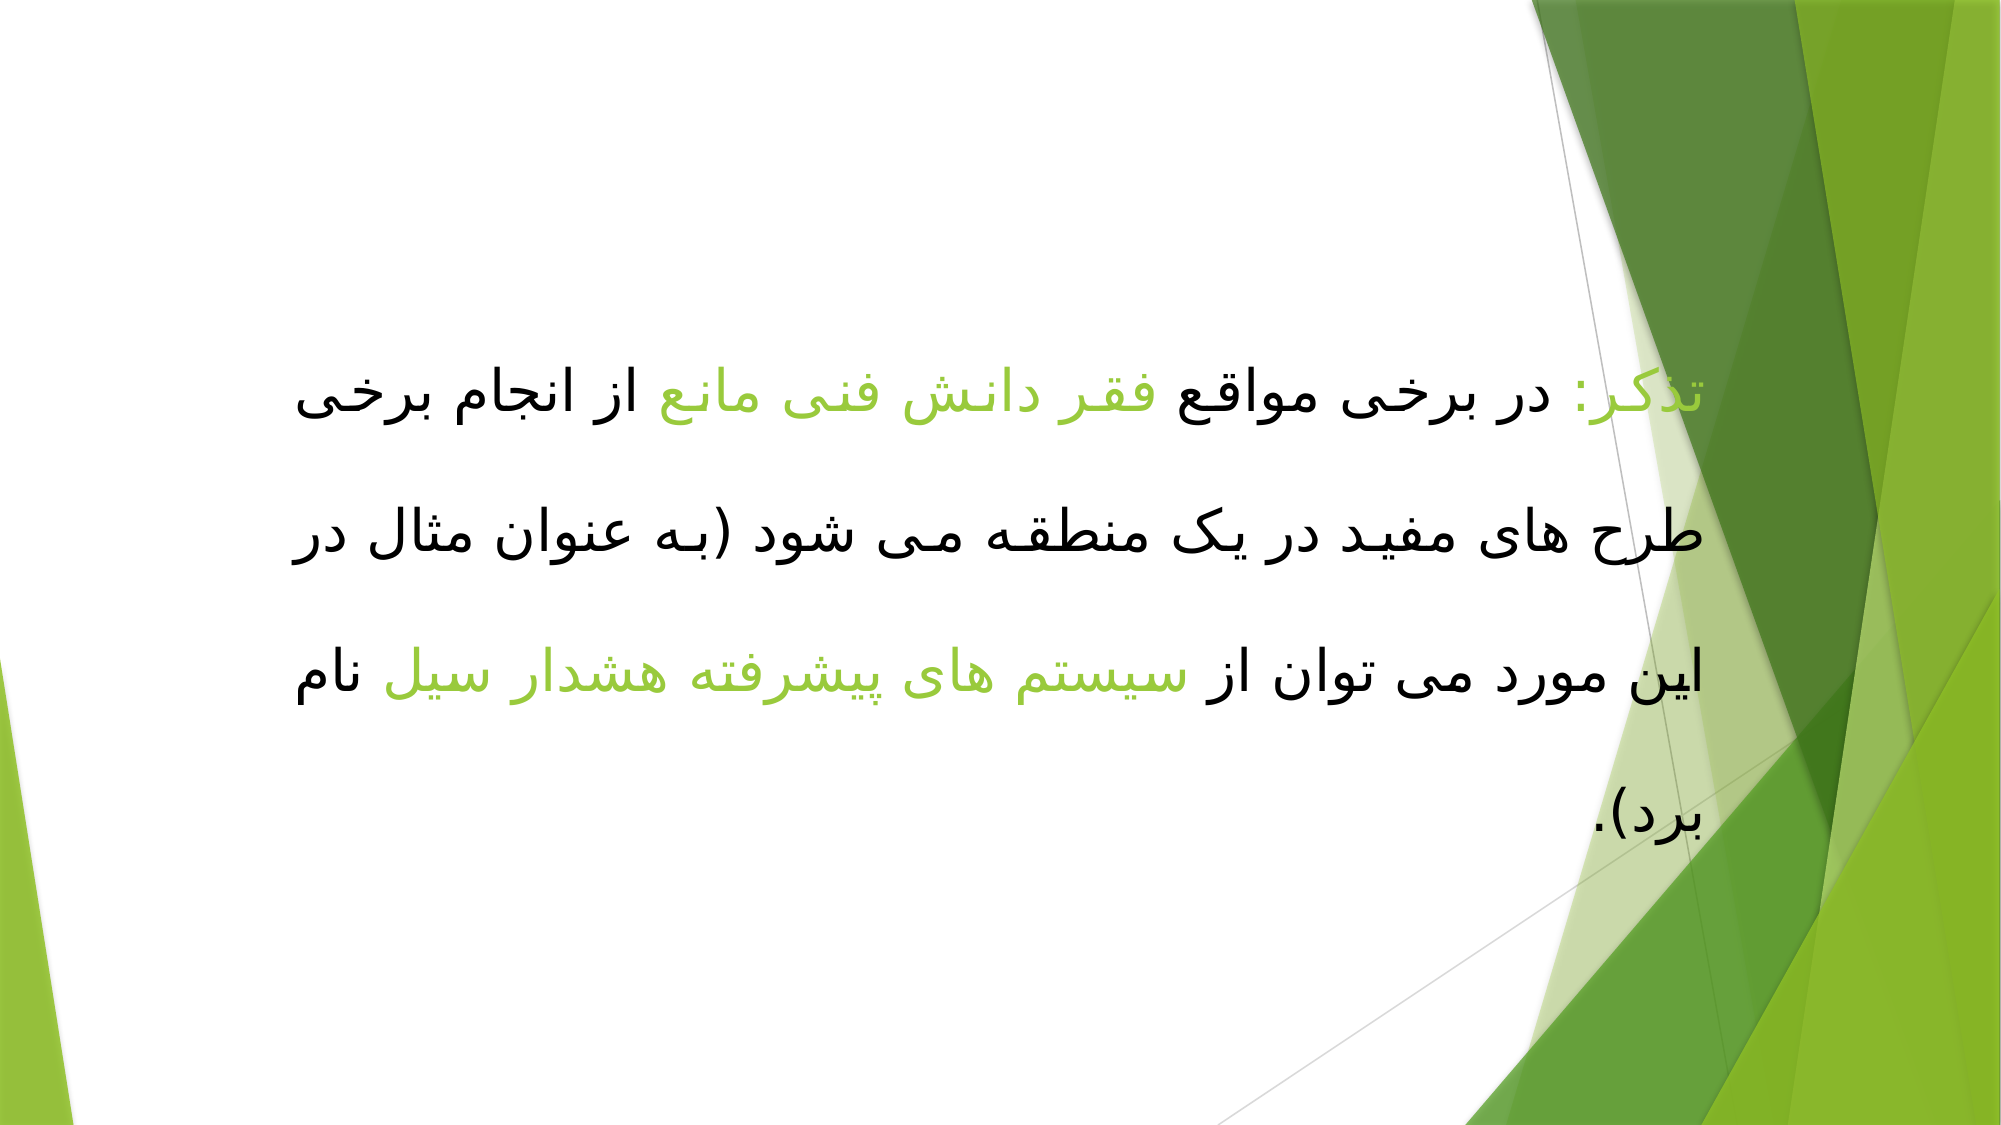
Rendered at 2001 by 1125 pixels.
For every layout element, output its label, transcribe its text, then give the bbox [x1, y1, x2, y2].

text_box تذکر: در برخی مواقع فقر دانش فنی مانع از انجام برخی طرح های مفید در یک منطقه می شود (به عنوان مثال در این مورد می توان از سیستم های پیشرفته هشدار سیل نام برد). [279, 275, 1721, 850]
